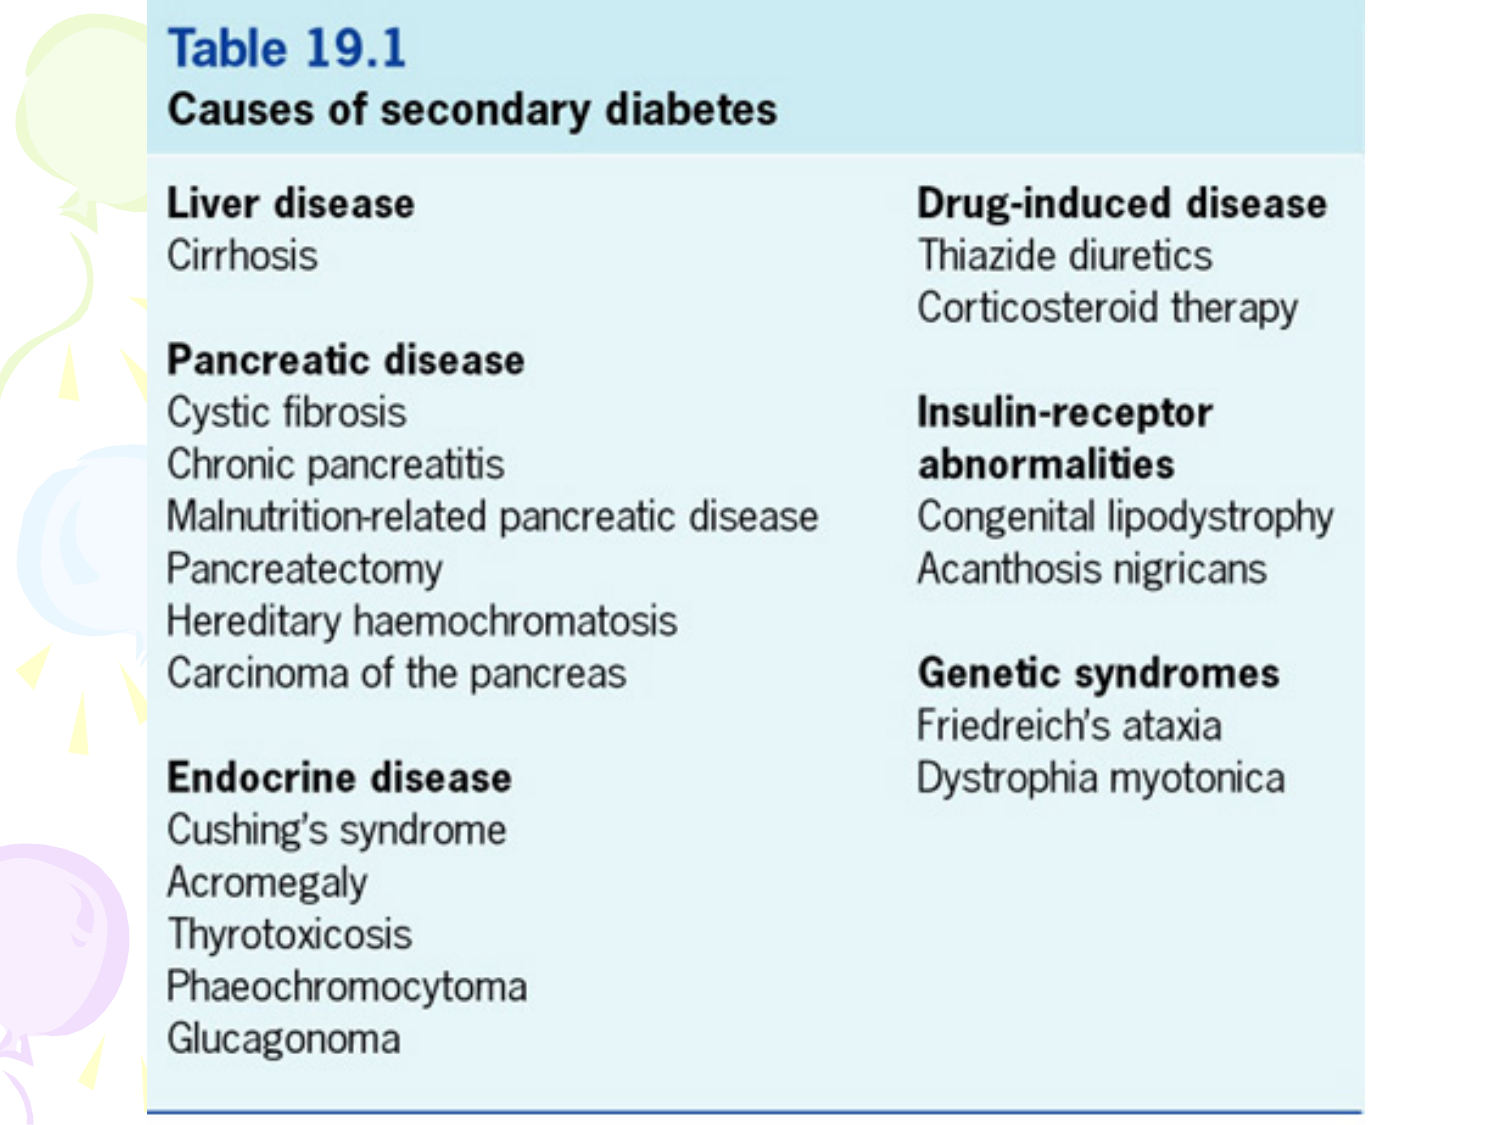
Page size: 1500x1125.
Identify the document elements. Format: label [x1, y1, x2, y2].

picture [147, 0, 1365, 1125]
